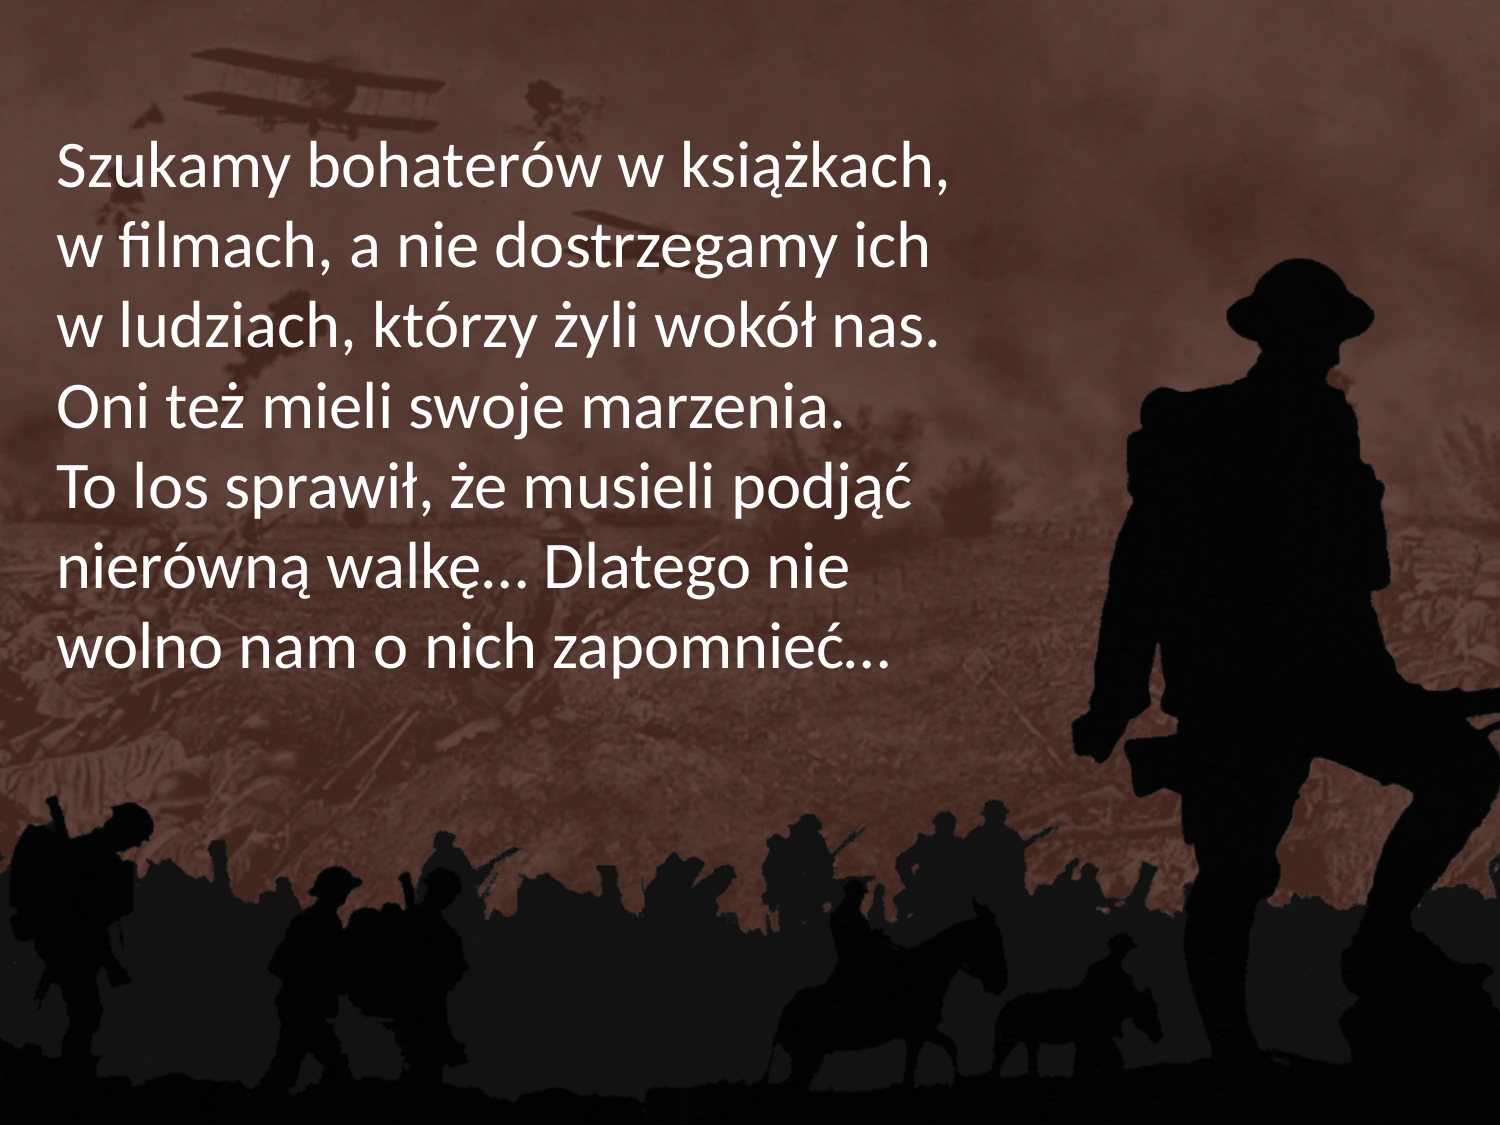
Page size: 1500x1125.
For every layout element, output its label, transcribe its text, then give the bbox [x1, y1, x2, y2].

picture [0, 0, 1500, 1125]
list Szukamy bohaterów w książkach, w filmach, a nie dostrzegamy ich w ludziach, którzy żyli wokół nas. Oni też mieli swoje marzenia. To los sprawił, że musieli podjąć nierówną walkę… Dlatego nie wolno nam o nich zapomnieć… [41, 113, 1010, 739]
